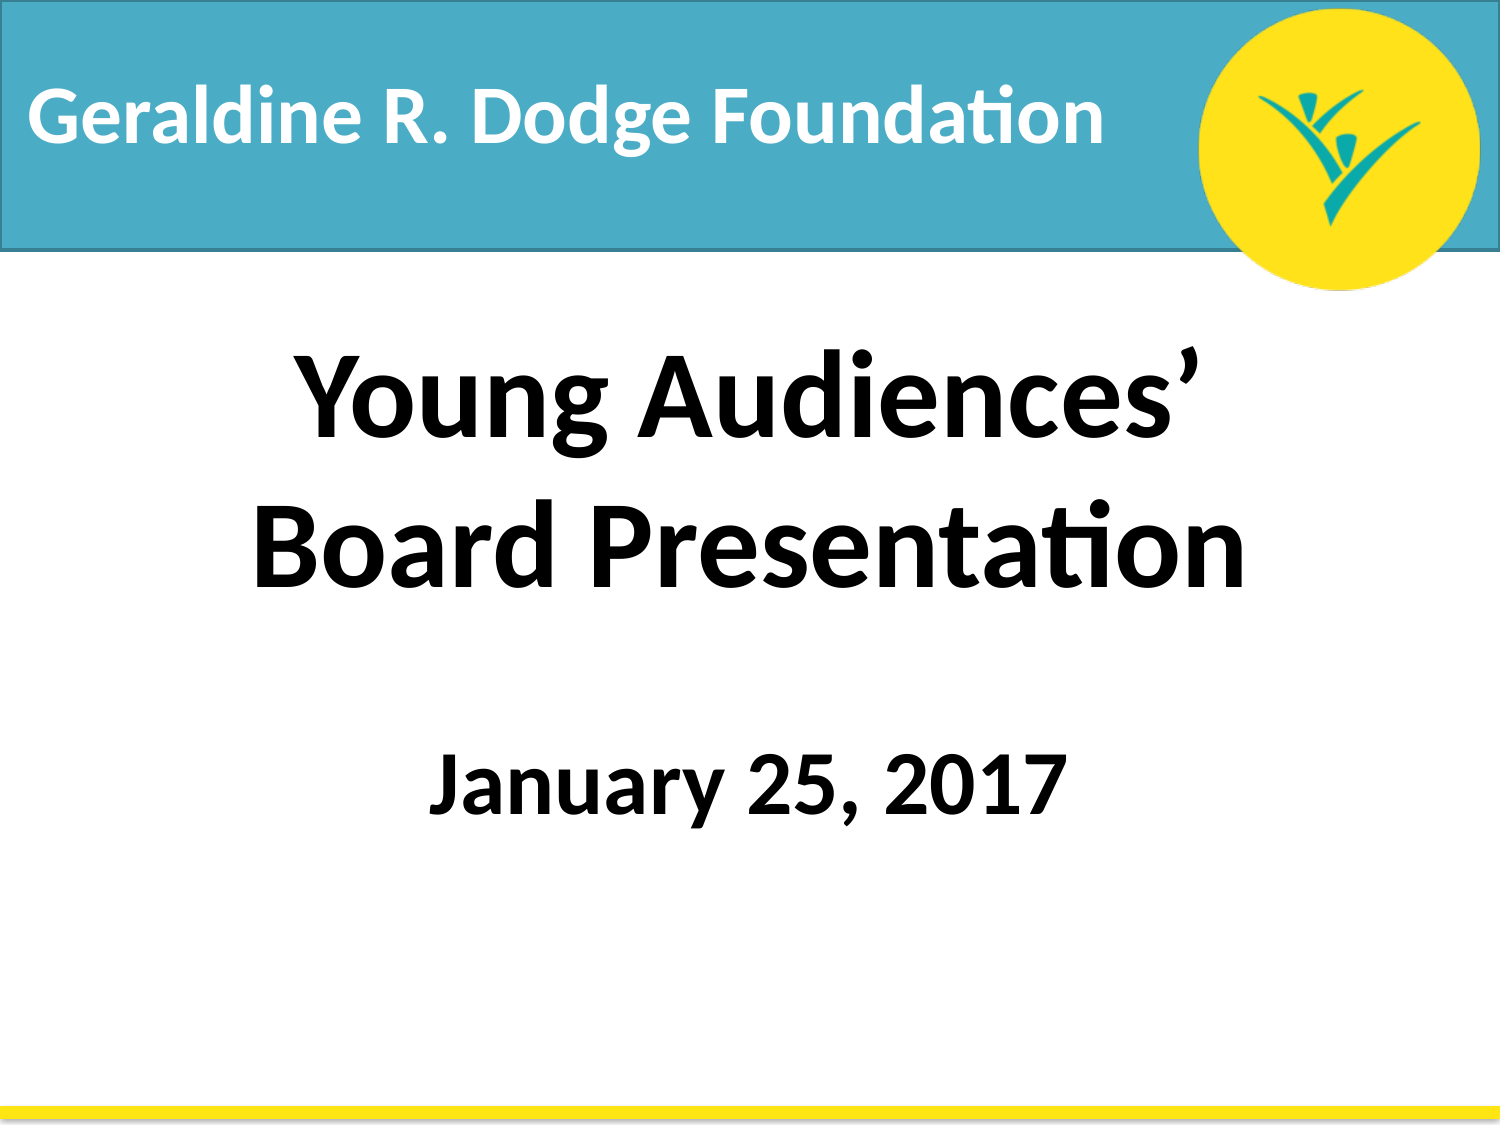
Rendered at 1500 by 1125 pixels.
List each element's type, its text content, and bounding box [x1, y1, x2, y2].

text_box [103, 289, 1397, 905]
text_box [0, 0, 1187, 252]
text_box [1492, 0, 1500, 252]
title Geraldine R. Dodge Foundation [12, 8, 1184, 213]
picture [1189, 0, 1490, 301]
text_box Young Audiences’ Board Presentation January 25, 2017 [114, 305, 1386, 840]
